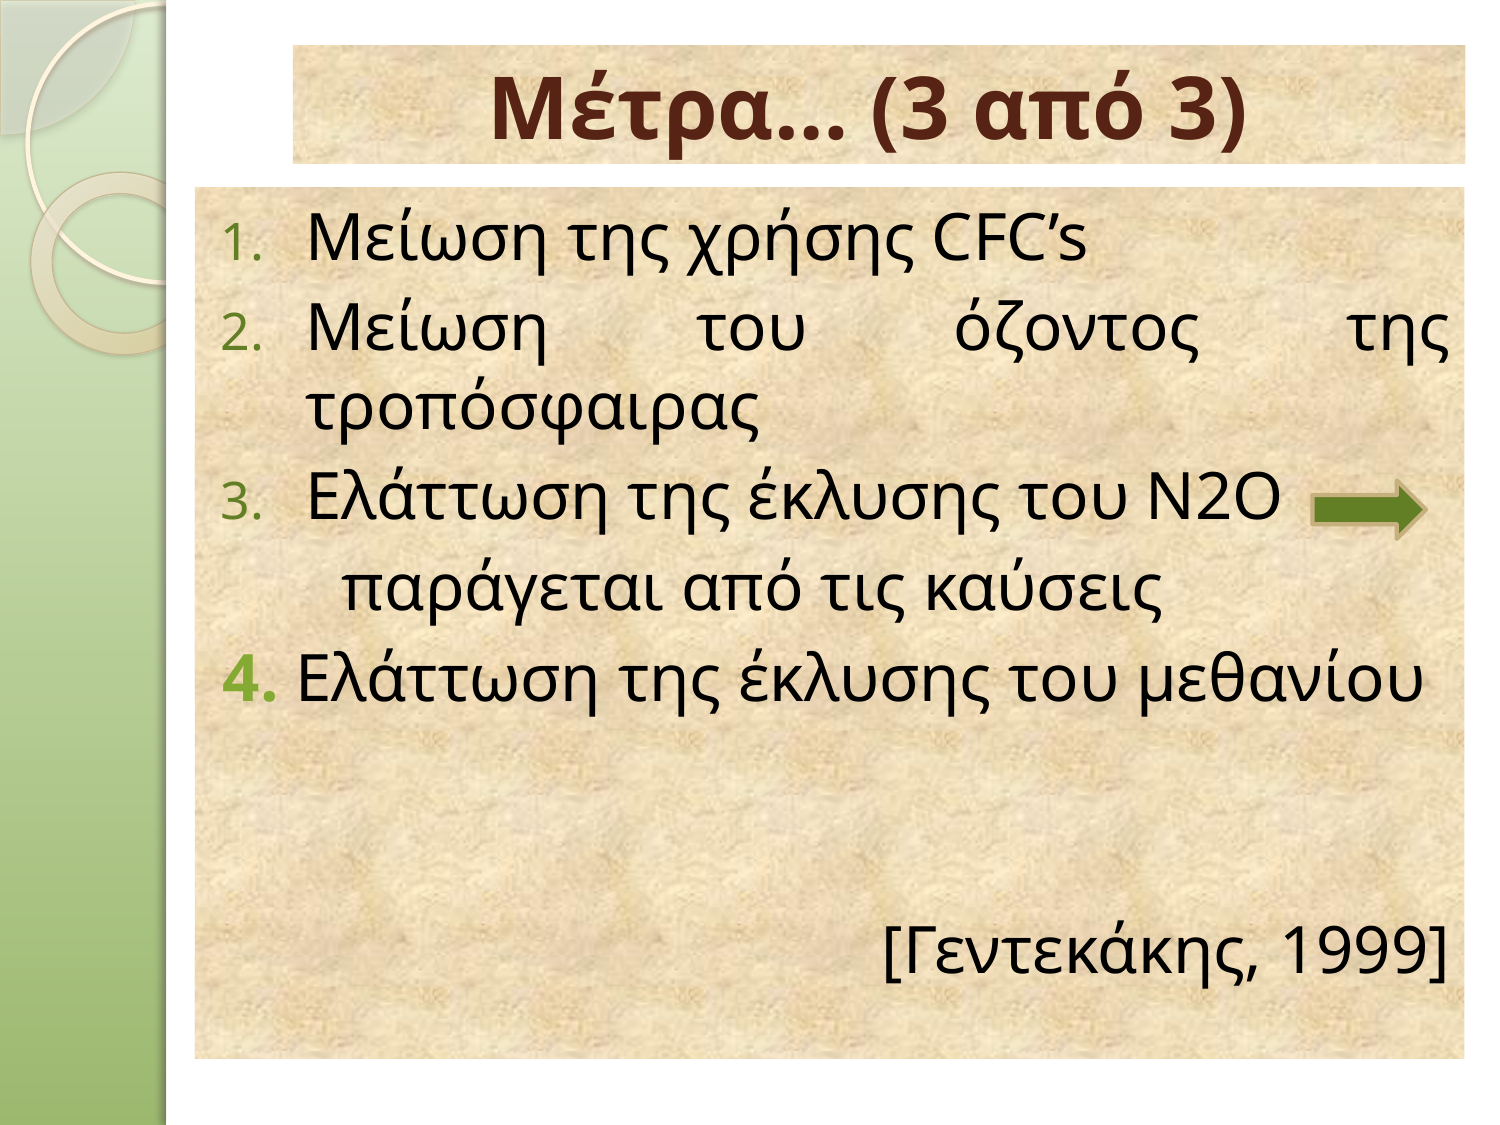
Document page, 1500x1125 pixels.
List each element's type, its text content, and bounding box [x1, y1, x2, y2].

title Μέτρα… (3 από 3) [292, 45, 1466, 164]
list Μείωση της χρήσης CFC’s Μείωση του όζοντος της τροπόσφαιρας Ελάττωση της έκλυσης του Ν2Ο παράγεται από τις καύσεις 4. Ελάττωση της έκλυσης του μεθανίου [Γεντεκάκης, 1999] [194, 187, 1465, 1059]
text_box [1310, 478, 1429, 541]
